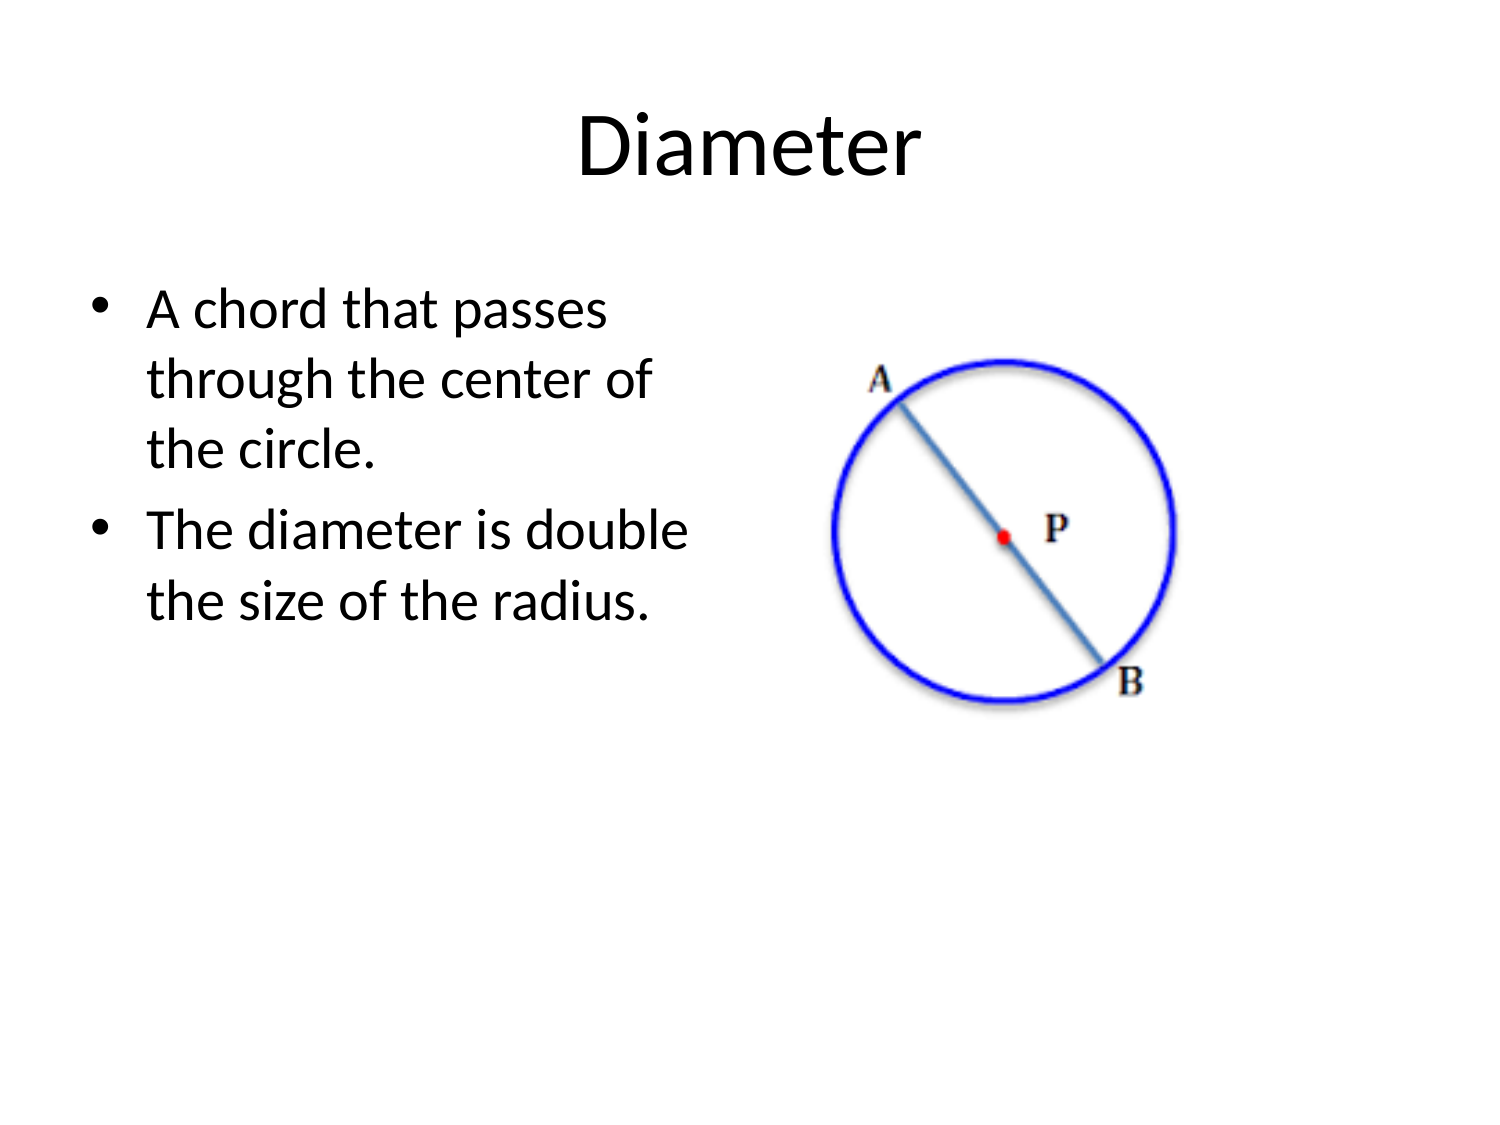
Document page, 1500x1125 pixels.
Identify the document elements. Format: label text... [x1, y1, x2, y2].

title Diameter [75, 45, 1425, 233]
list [810, 324, 1206, 756]
list A chord that passes through the center of the circle. The diameter is double the size of the radius. [75, 262, 738, 1005]
